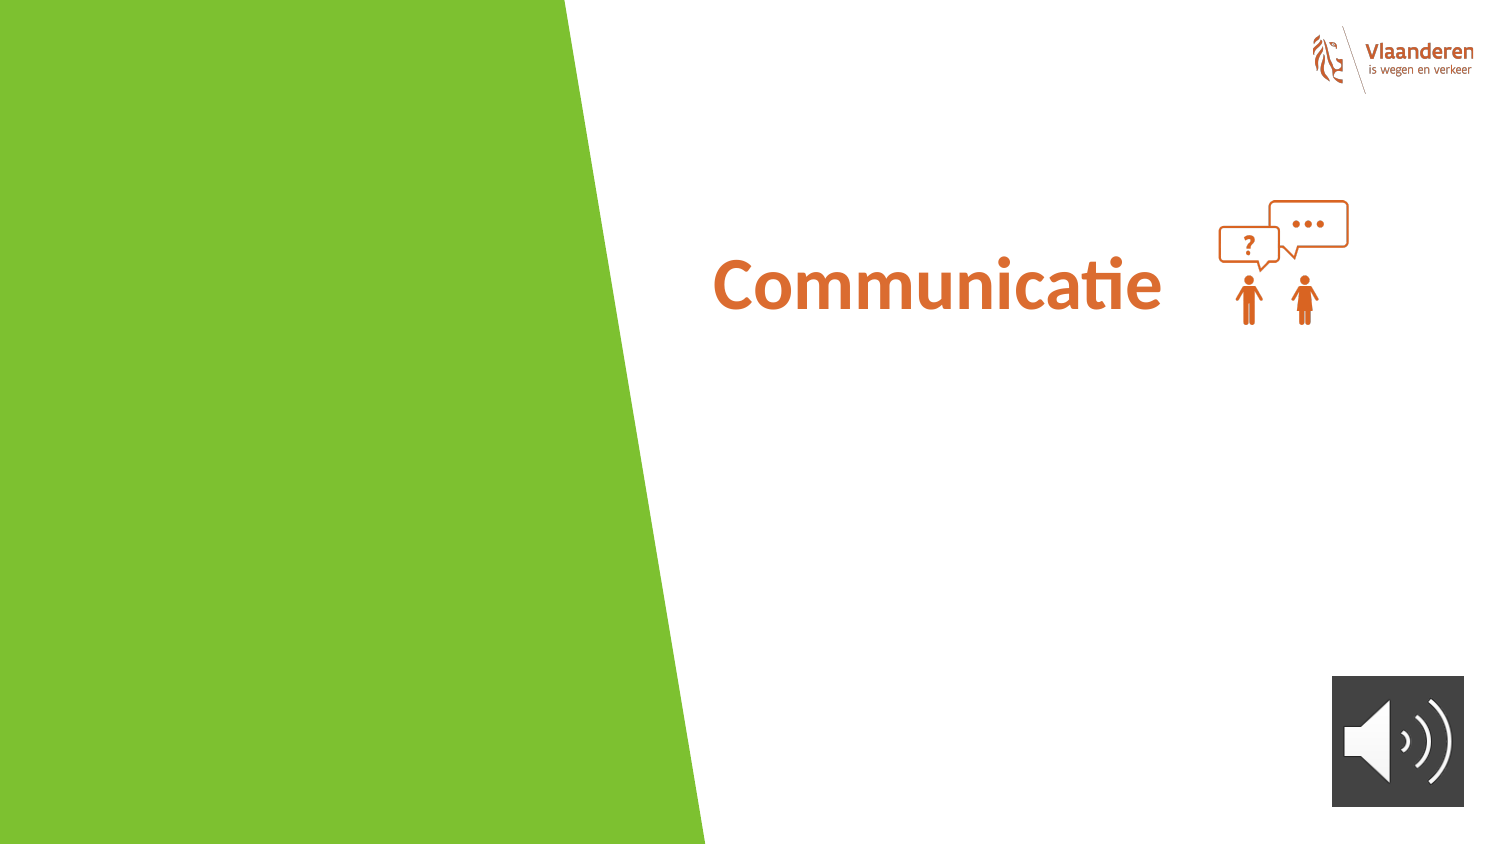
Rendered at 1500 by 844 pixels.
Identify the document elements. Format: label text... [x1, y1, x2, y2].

picture [1218, 200, 1349, 325]
title Communicatie [698, 97, 1406, 337]
picture [1330, 674, 1465, 809]
picture [1313, 26, 1474, 94]
